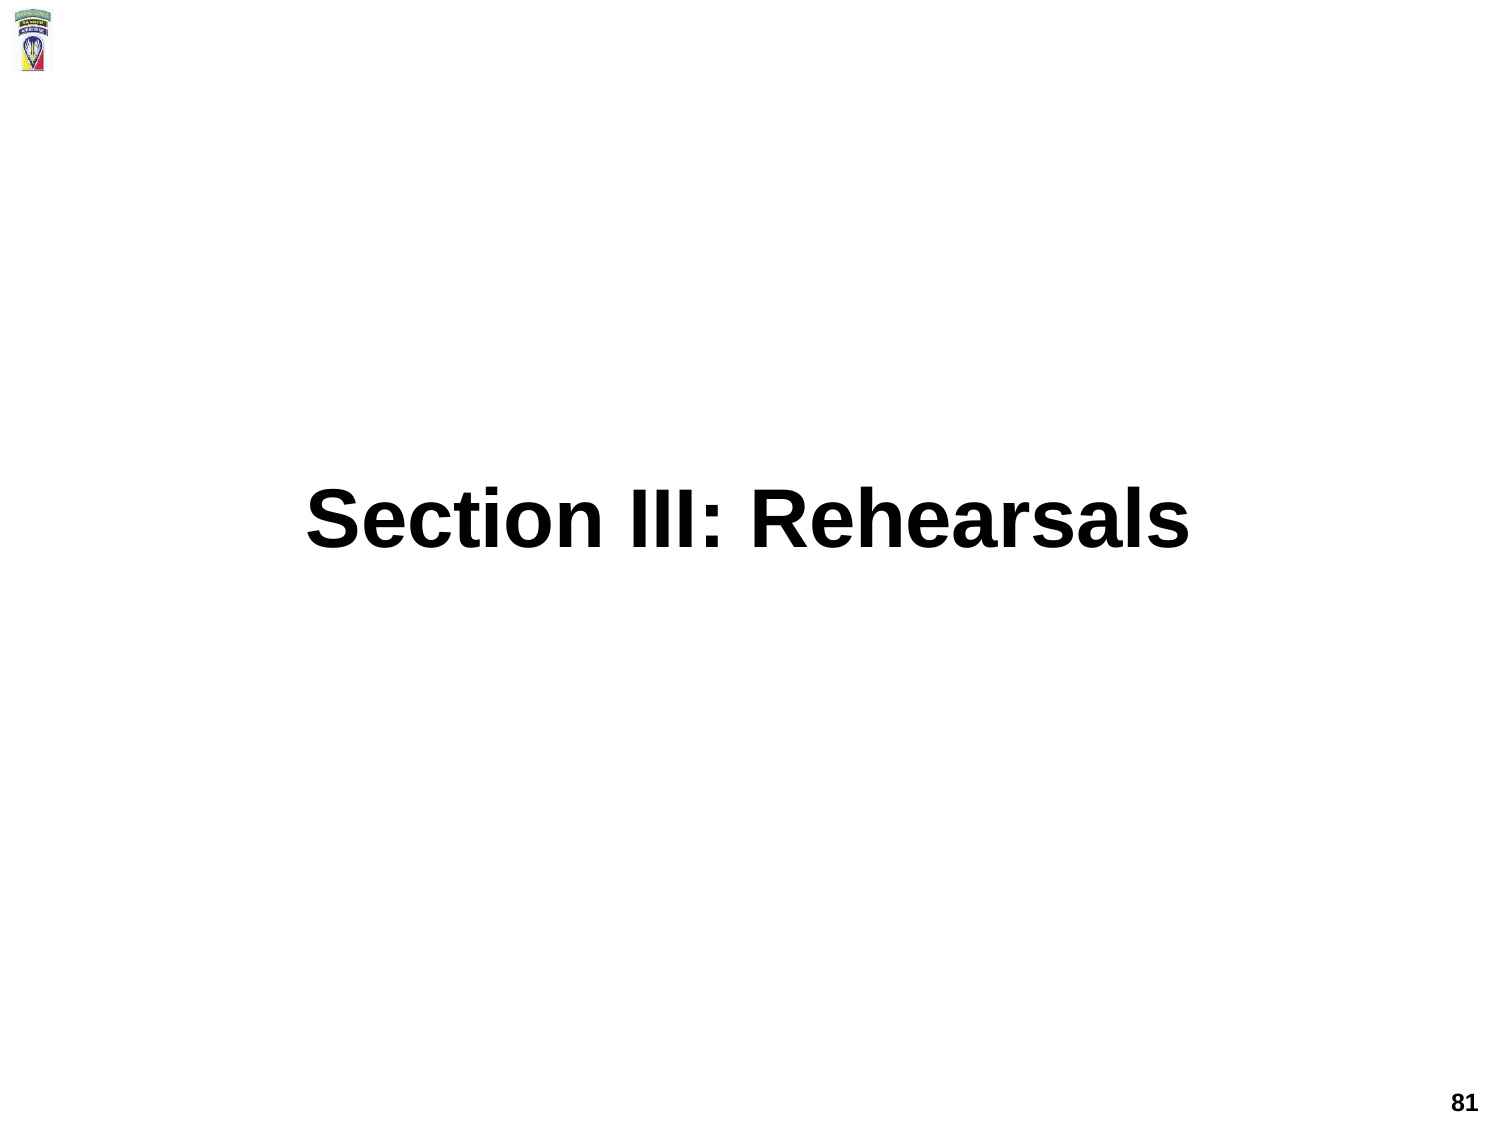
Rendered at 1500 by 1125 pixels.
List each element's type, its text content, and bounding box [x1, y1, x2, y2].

text_box 81 [1444, 1086, 1488, 1117]
title Section III: Rehearsals [303, 462, 1197, 653]
picture [12, 8, 53, 72]
